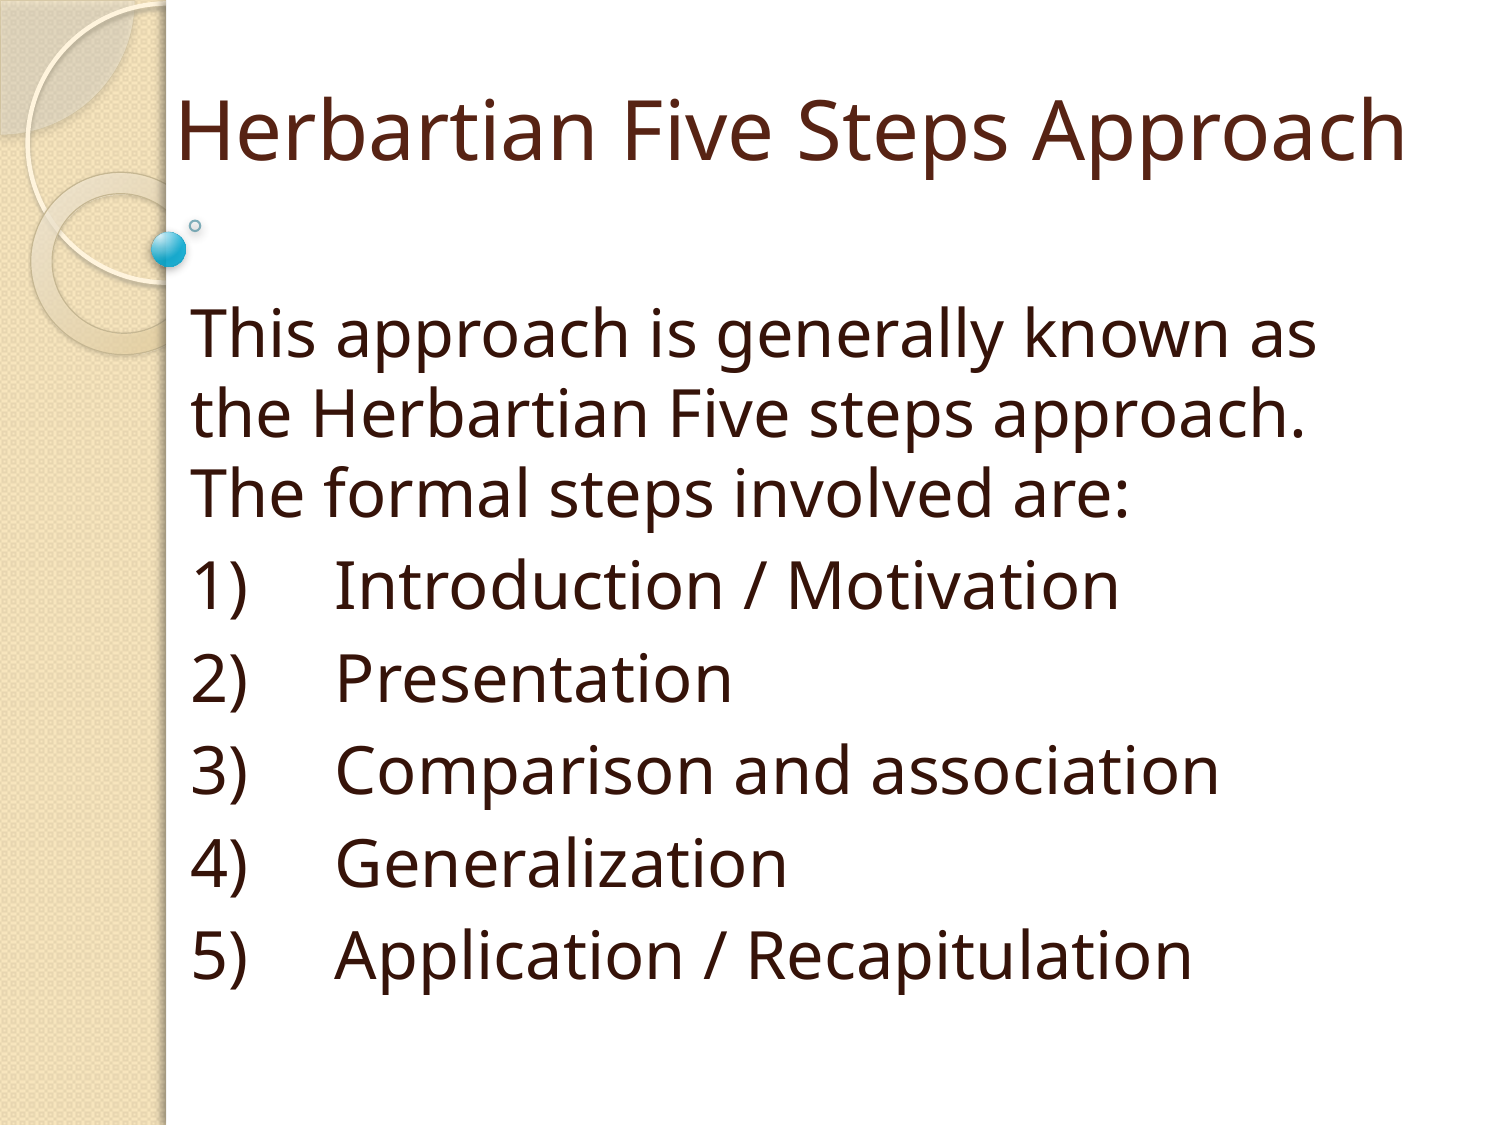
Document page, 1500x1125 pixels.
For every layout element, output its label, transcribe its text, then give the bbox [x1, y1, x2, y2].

title Herbartian Five Steps Approach [159, 54, 1447, 185]
subtitle This approach is generally known as the Herbartian Five steps approach. The formal steps involved are: 1) Introduction / Motivation 2) Presentation 3) Comparison and association 4) Generalization 5) Application / Recapitulation [171, 290, 1450, 1071]
